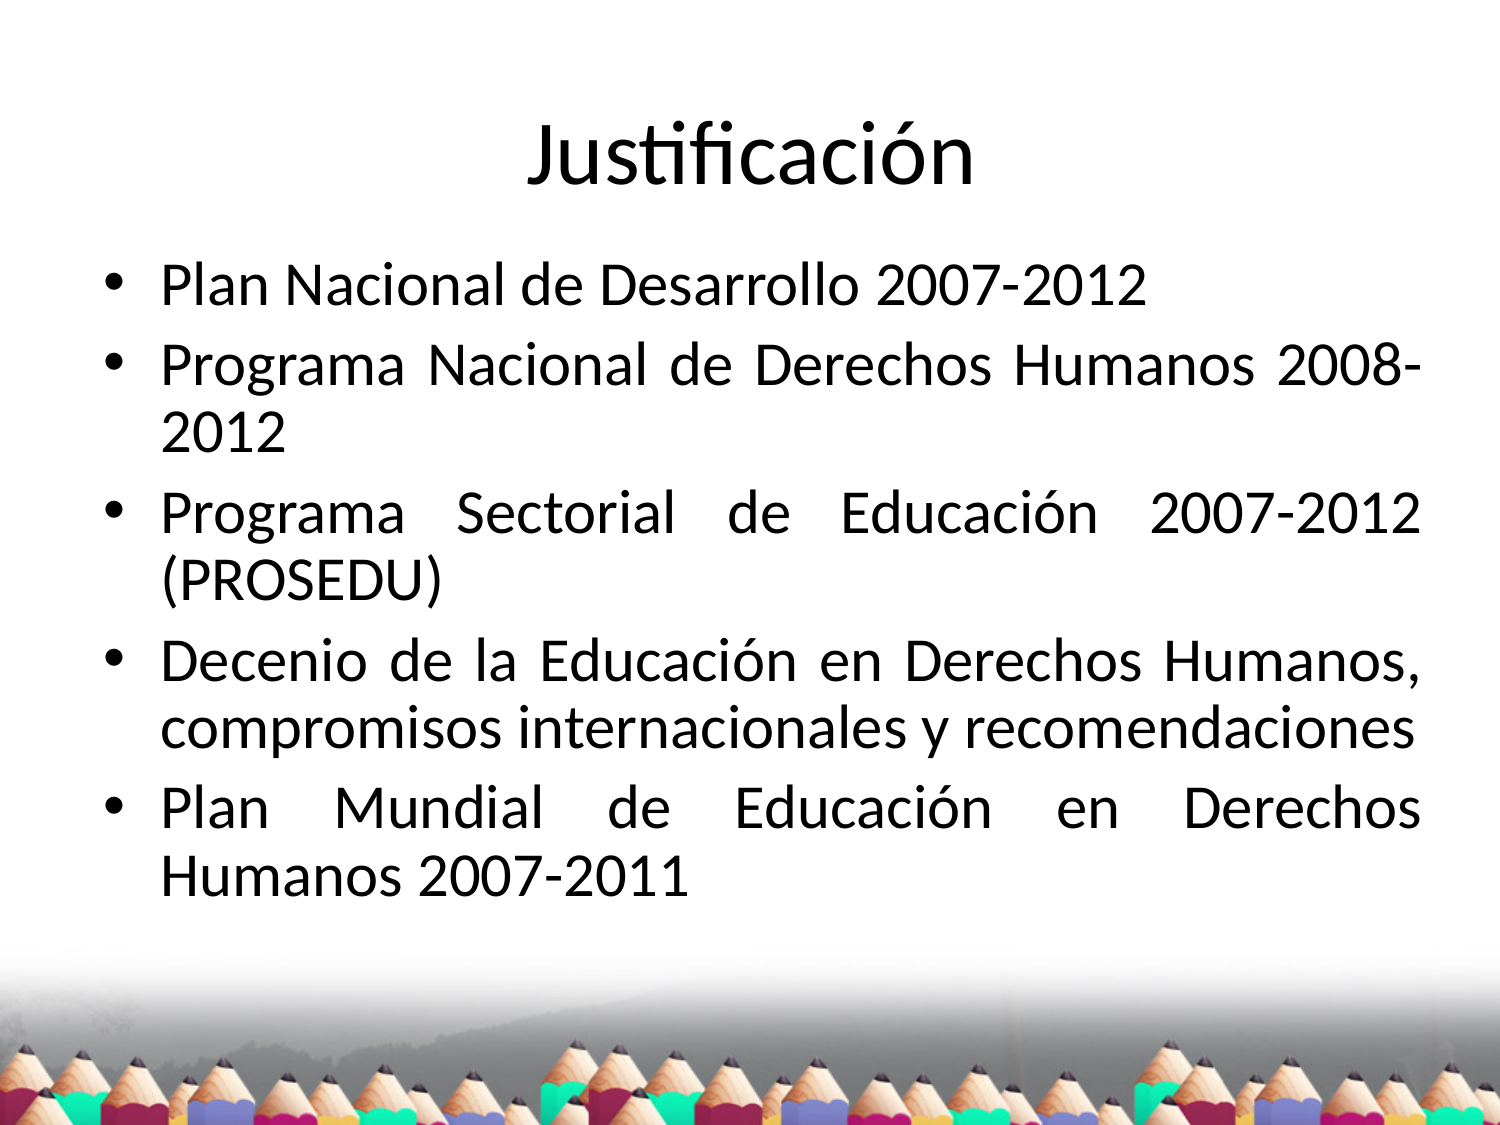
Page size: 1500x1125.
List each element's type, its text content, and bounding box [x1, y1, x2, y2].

list Plan Nacional de Desarrollo 2007-2012 Programa Nacional de Derechos Humanos 2008-2012 Programa Sectorial de Educación 2007-2012 (PROSEDU) Decenio de la Educación en Derechos Humanos, compromisos internacionales y recomendaciones Plan Mundial de Educación en Derechos Humanos 2007-2011 [88, 243, 1439, 932]
title Justificación [76, 78, 1427, 219]
picture [0, 937, 1500, 1125]
